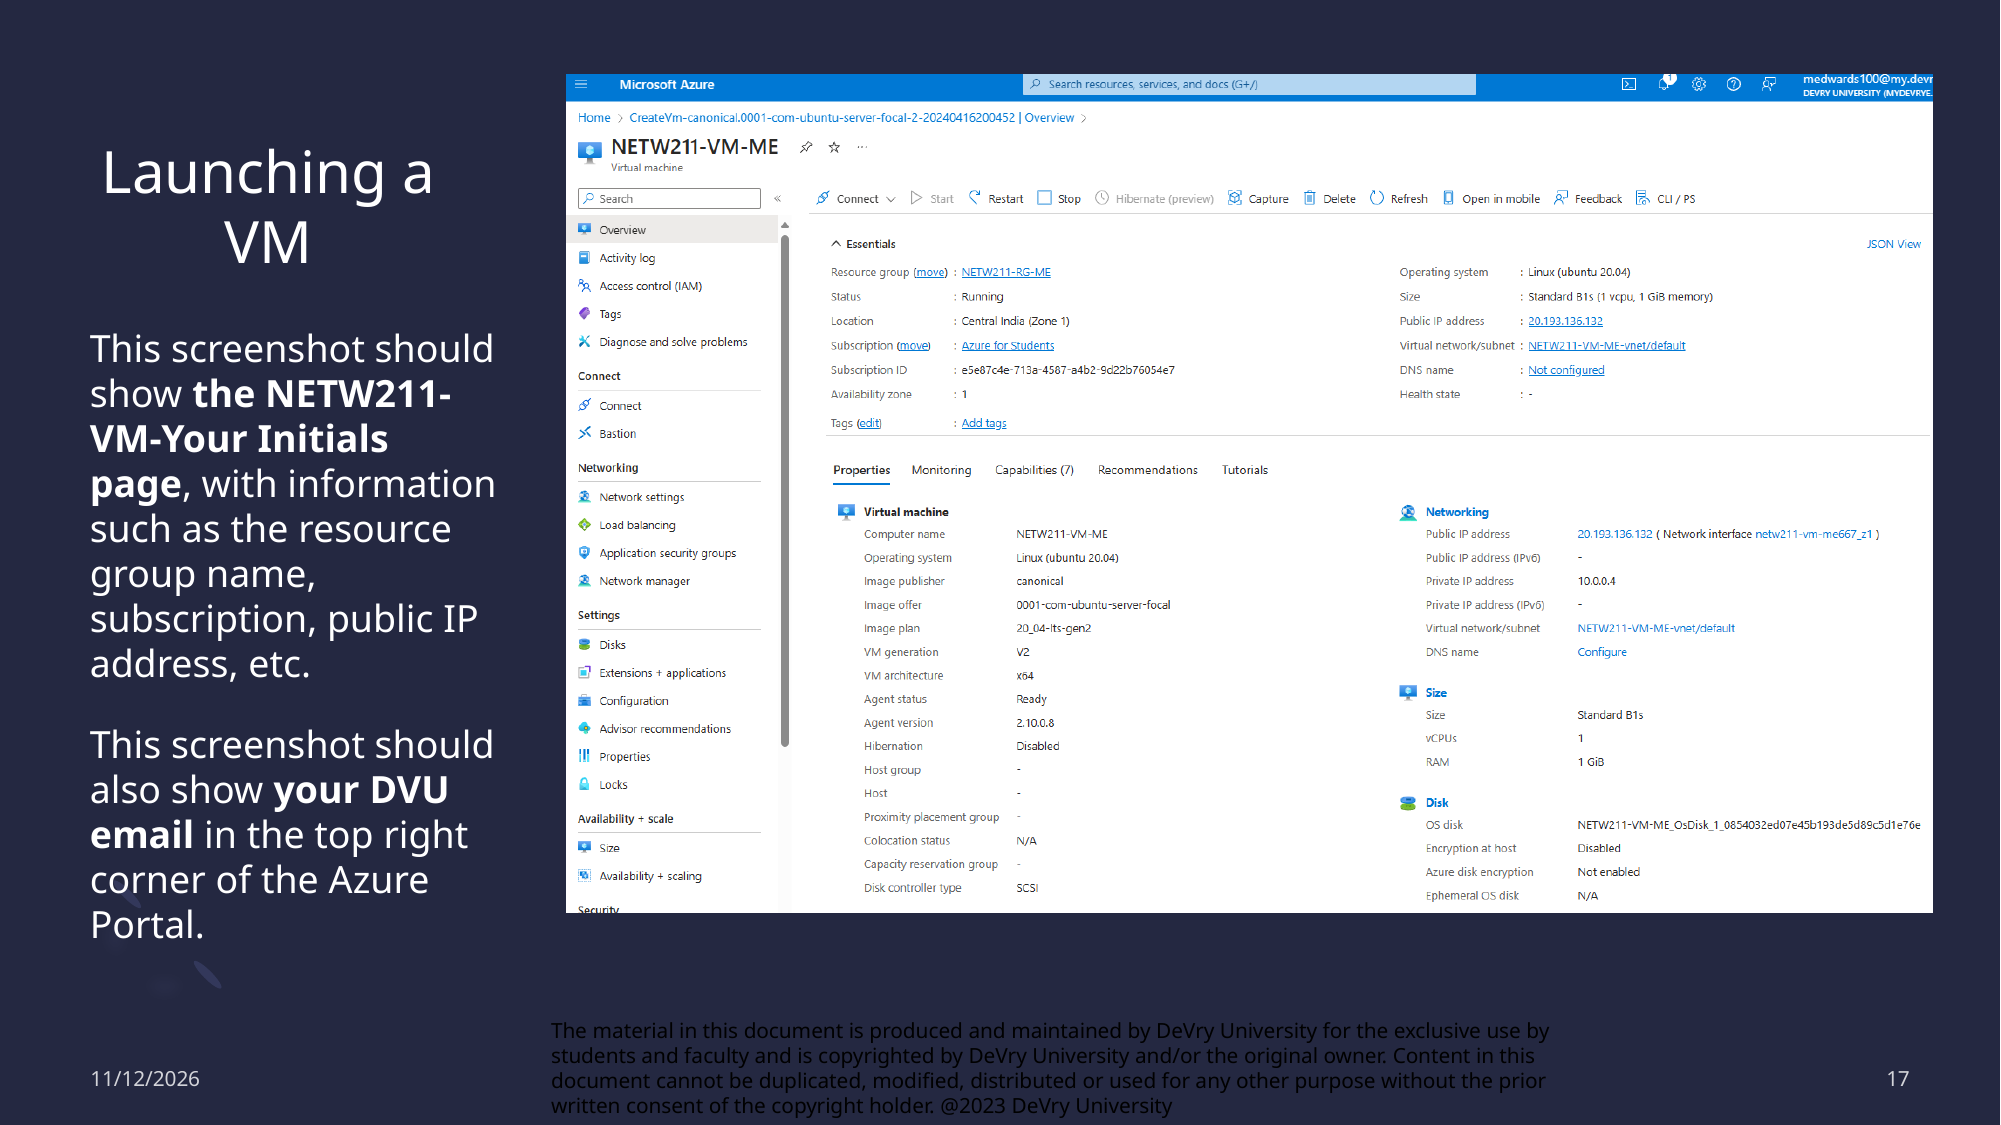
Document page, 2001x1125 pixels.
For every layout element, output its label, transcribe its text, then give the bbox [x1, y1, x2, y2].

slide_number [90, 1067, 522, 1093]
text_box This screenshot should show the NETW211-VM-Your Initials page, with information such as the resource group name, subscription, public IP address, etc. This screenshot should also show your DVU email in the top right corner of the Azure Portal. [74, 317, 513, 900]
text_box Launching a VM [74, 129, 463, 280]
slide_number 17 [1632, 1067, 1910, 1093]
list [566, 74, 1933, 913]
footer The material in this document is produced and maintained by DeVry University for the exclusive use by students and faculty and is copyrighted by DeVry University and/or the original owner. Content in this document cannot be duplicated, modified, distributed or used for any other purpose without the prior written consent of the copyright holder. @2023 DeVry University [551, 1067, 1598, 1093]
